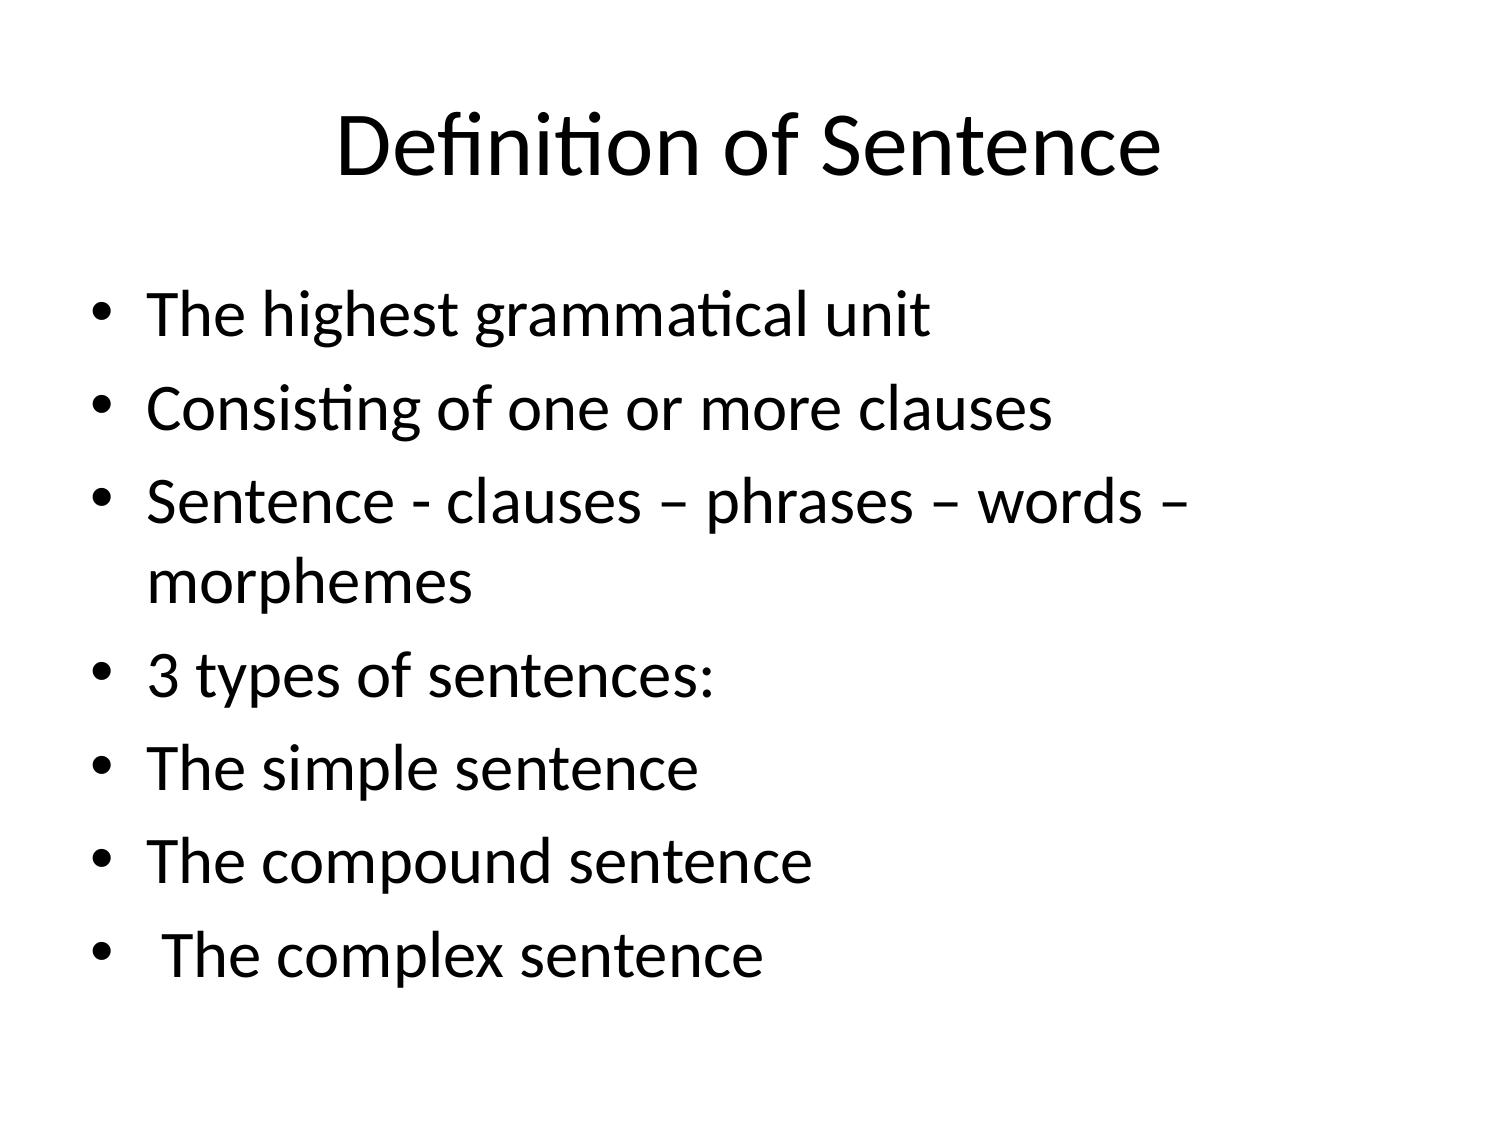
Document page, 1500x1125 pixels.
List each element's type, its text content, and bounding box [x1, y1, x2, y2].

title Definition of Sentence [75, 45, 1425, 233]
list The highest grammatical unit Consisting of one or more clauses Sentence - clauses – phrases – words – morphemes 3 types of sentences: The simple sentence The compound sentence The complex sentence [75, 262, 1425, 1005]
